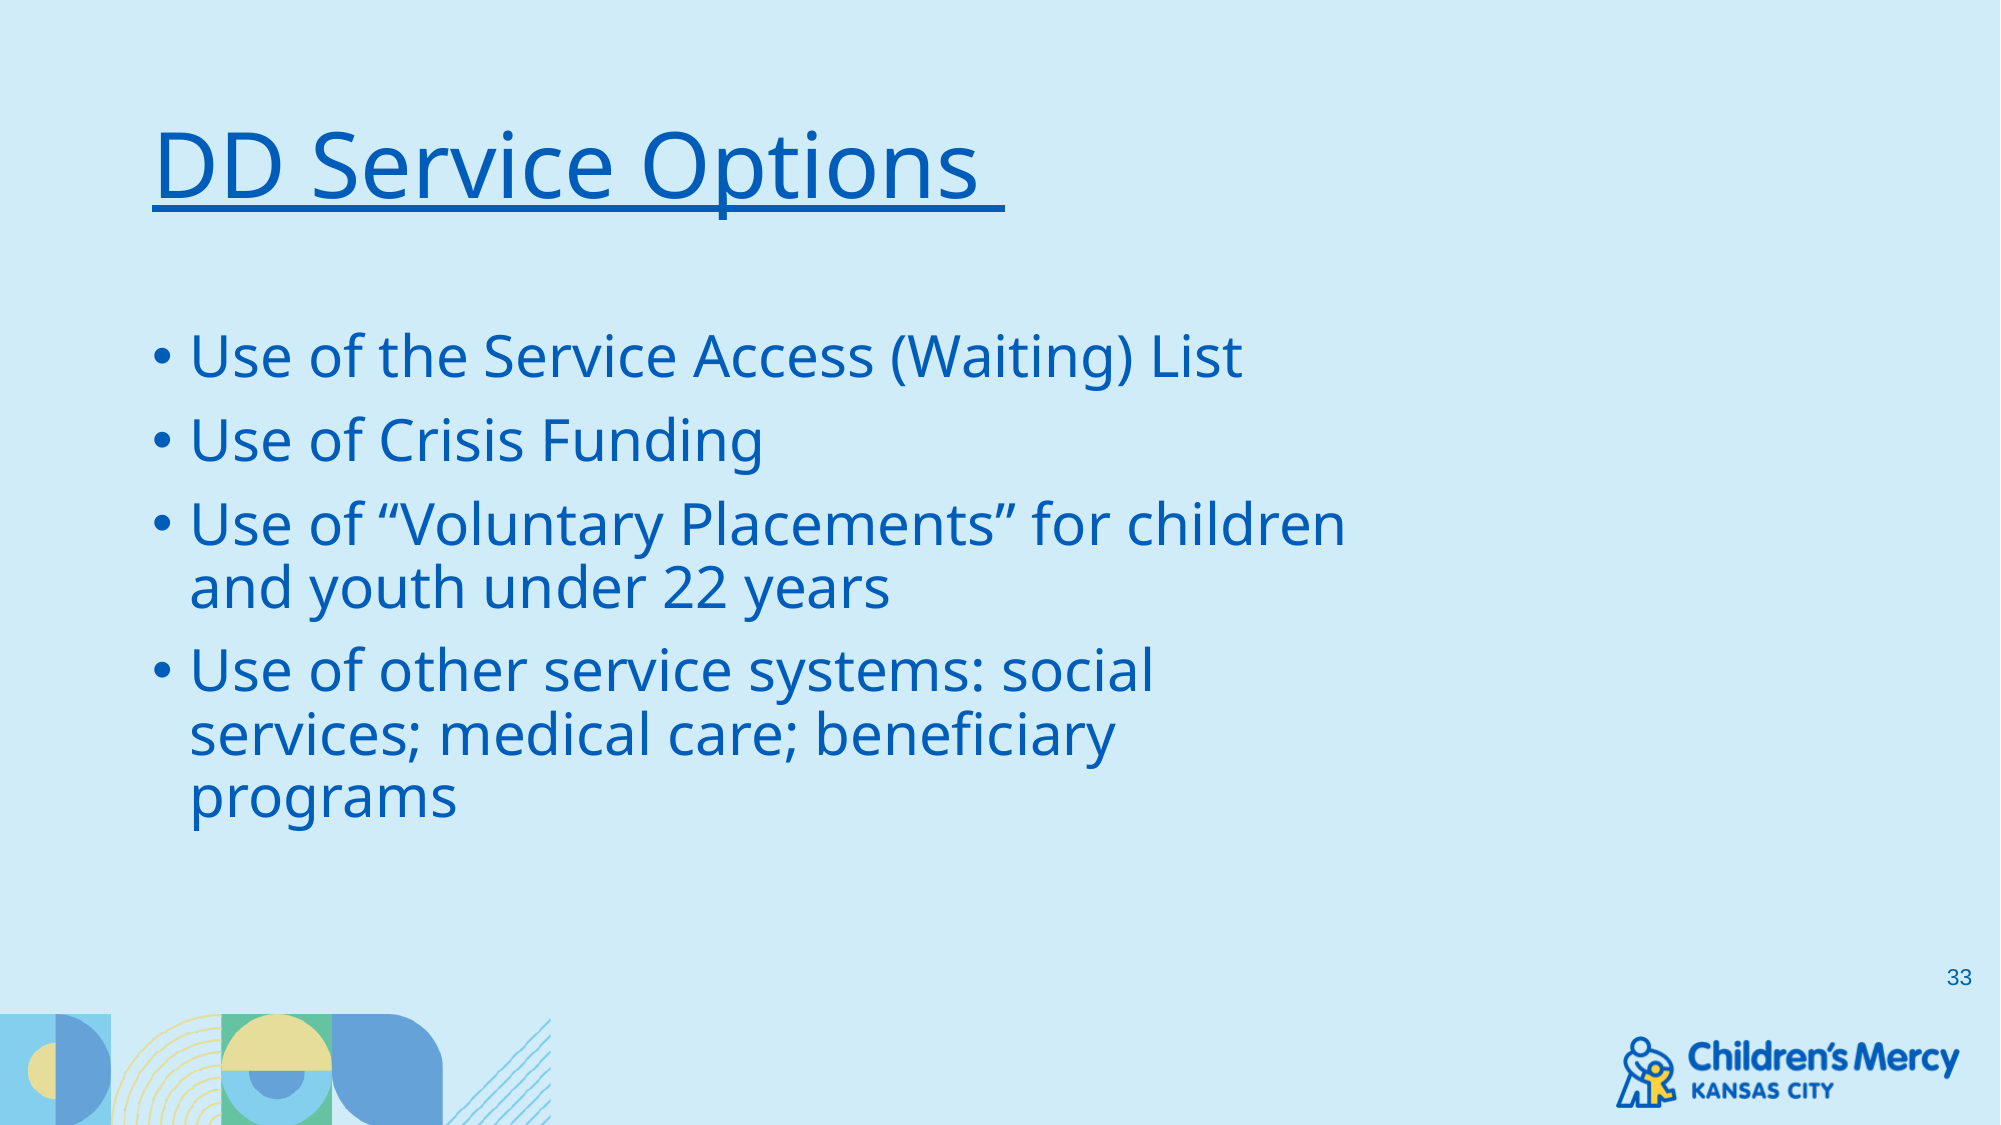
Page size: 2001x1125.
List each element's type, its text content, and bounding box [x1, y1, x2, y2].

list Use of the Service Access (Waiting) List Use of Crisis Funding Use of “Voluntary Placements” for children and youth under 22 years Use of other service systems: social services; medical care; beneficiary programs [137, 319, 1402, 867]
slide_number 33 [1919, 946, 2000, 1007]
title DD Service Options [137, 59, 1863, 278]
picture [1616, 1036, 1960, 1108]
